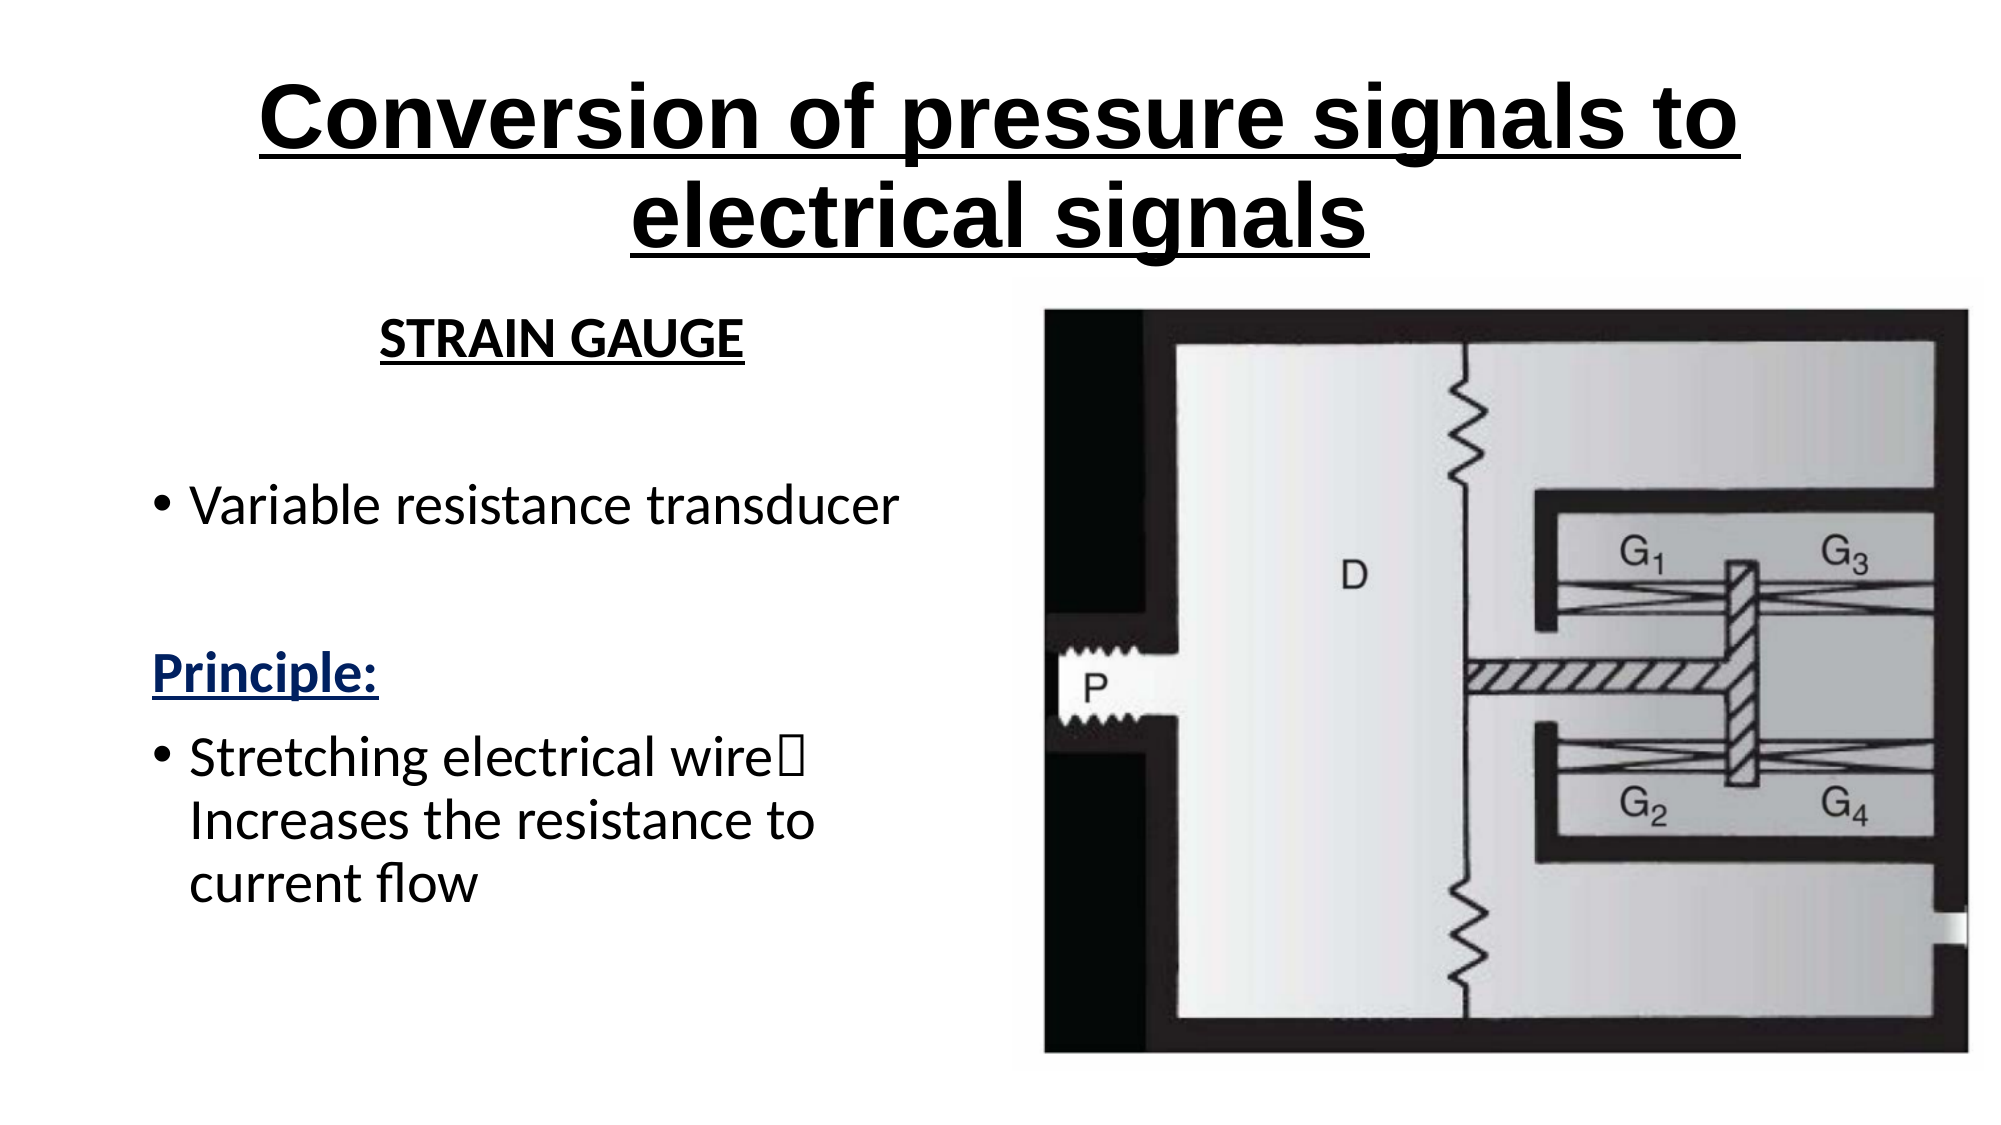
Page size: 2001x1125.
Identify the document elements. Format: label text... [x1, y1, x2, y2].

title Conversion of pressure signals to electrical signals [137, 59, 1863, 278]
list STRAIN GAUGE Variable resistance transducer Principle: Stretching electrical wire Increases the resistance to current flow [137, 299, 988, 1014]
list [1012, 277, 1984, 1071]
